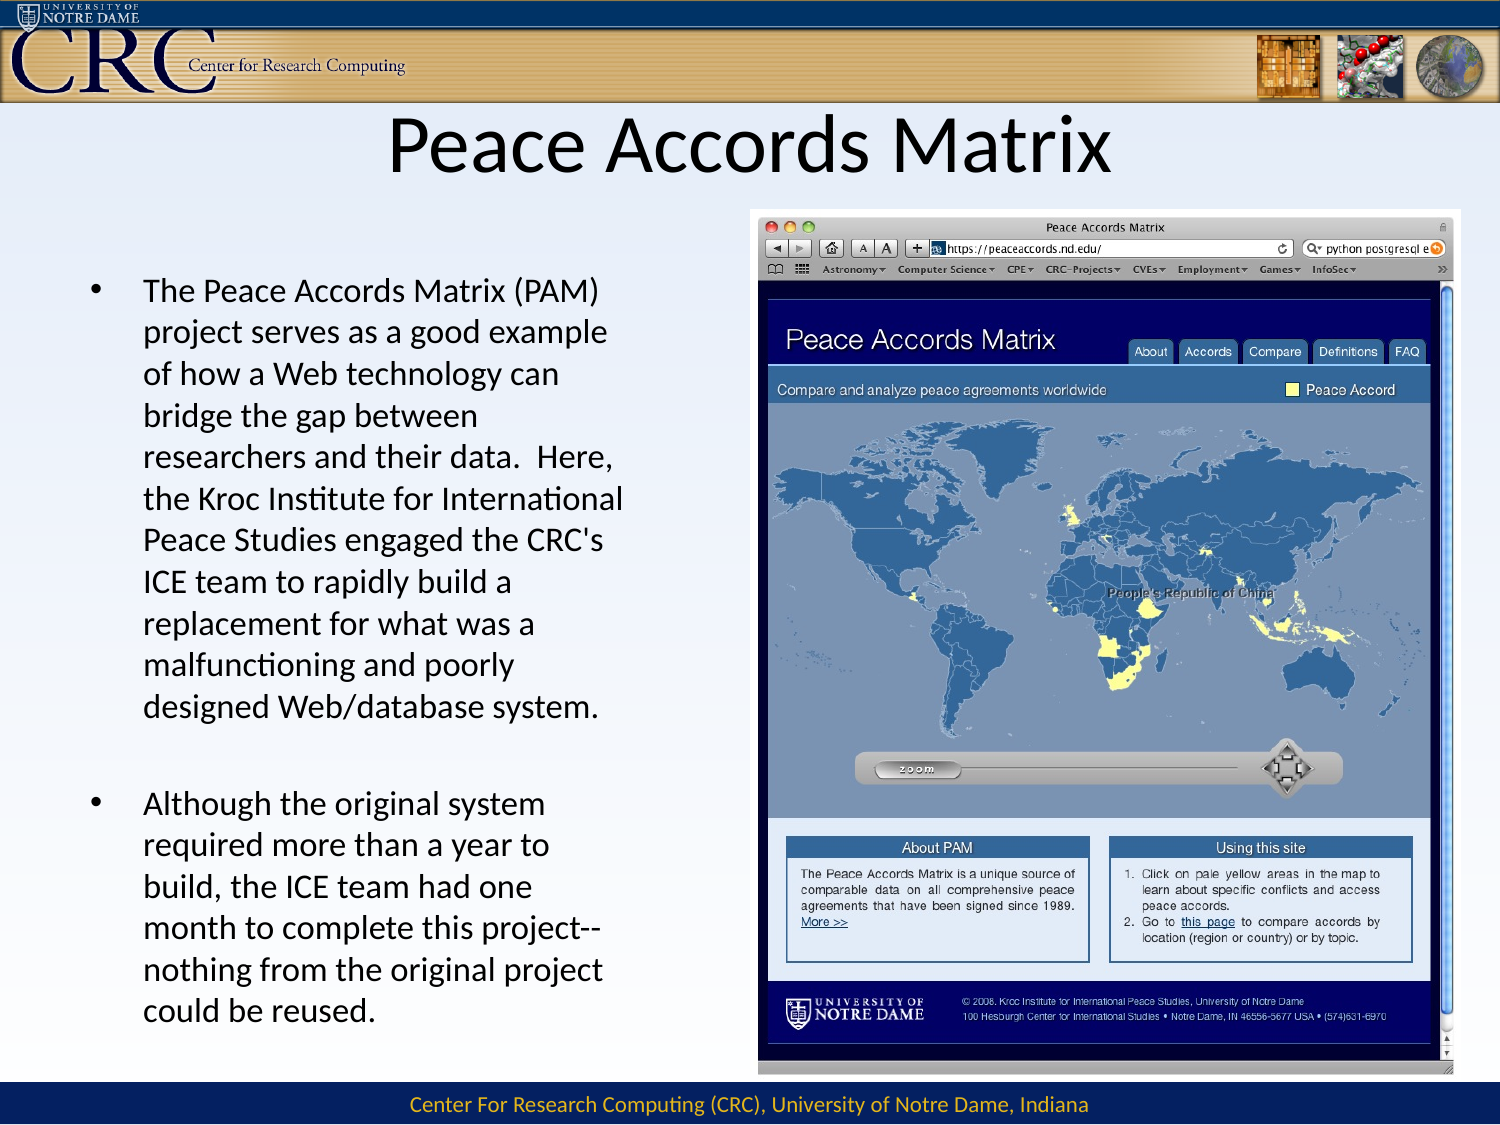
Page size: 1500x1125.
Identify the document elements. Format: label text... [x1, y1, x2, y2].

picture [0, 0, 1500, 103]
picture [749, 209, 1462, 1083]
list The Peace Accords Matrix (PAM) project serves as a good example of how a Web technology can bridge the gap between researchers and their data. Here, the Kroc Institute for International Peace Studies engaged the CRC's ICE team to rapidly build a replacement for what was a malfunctioning and poorly designed Web/database system. Although the original system required more than a year to build, the ICE team had one month to complete this project--nothing from the original project could be reused. [75, 260, 644, 1083]
title Peace Accords Matrix [75, 81, 1426, 210]
